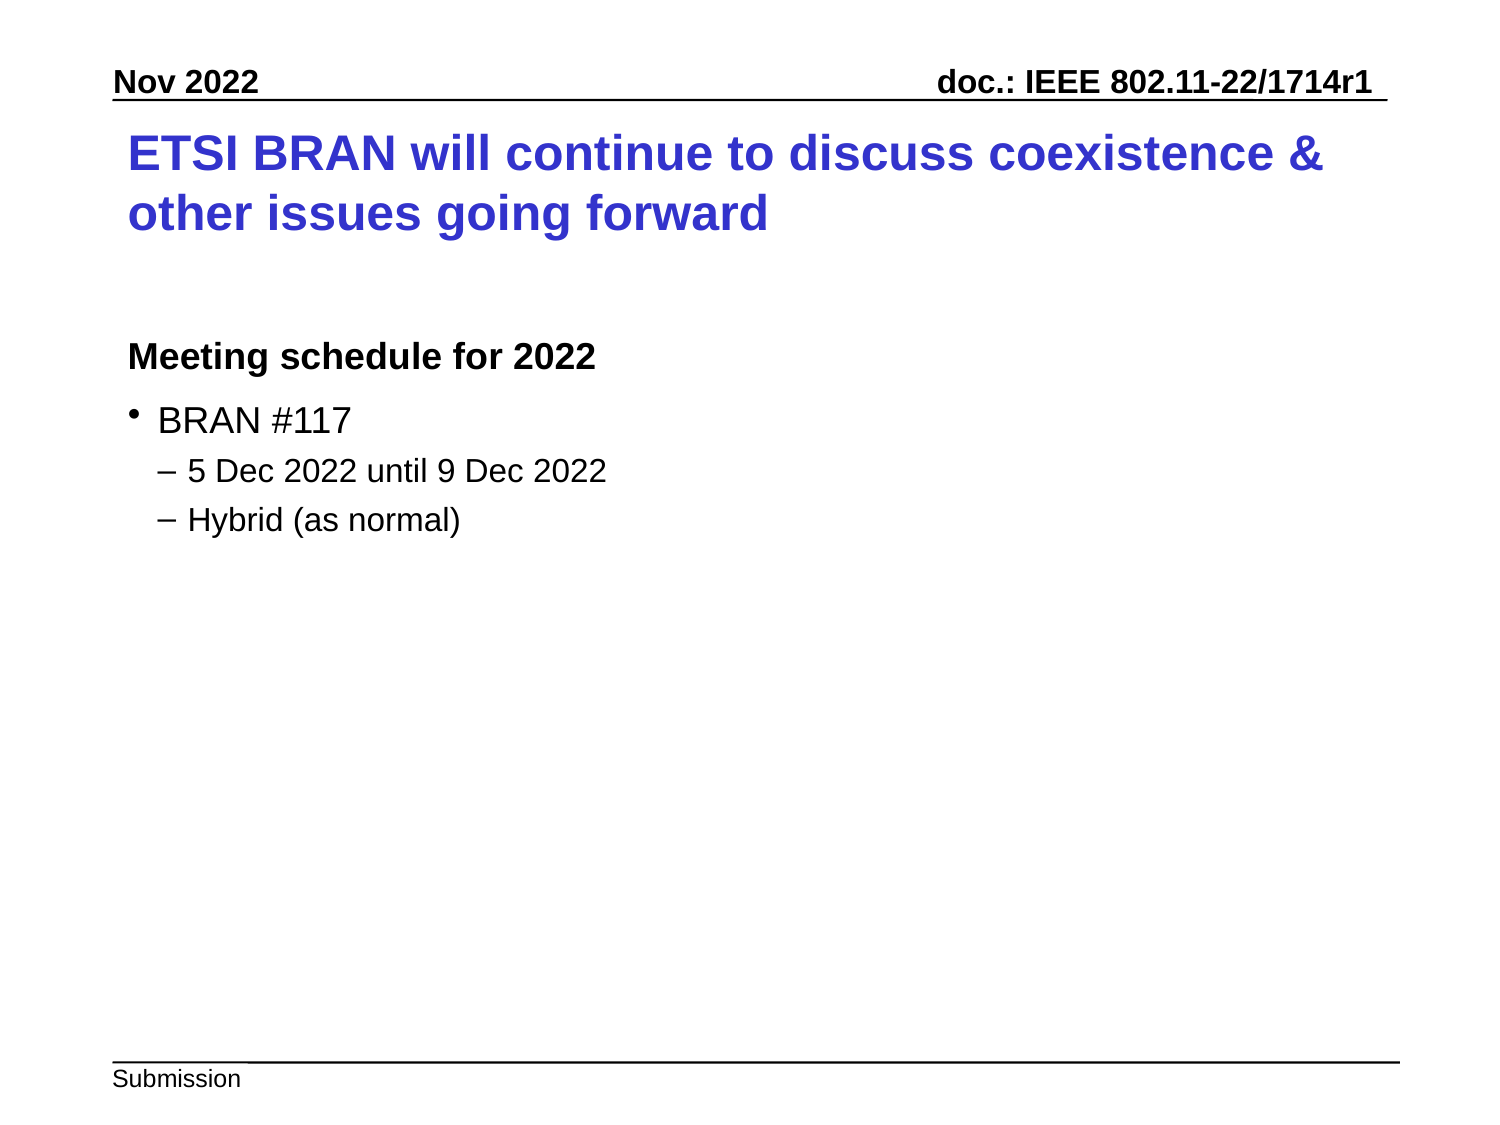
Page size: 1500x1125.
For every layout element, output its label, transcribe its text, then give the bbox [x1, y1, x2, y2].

title ETSI BRAN will continue to discuss coexistence & other issues going forward [112, 112, 1388, 288]
list Meeting schedule for 2022 BRAN #117 5 Dec 2022 until 9 Dec 2022 Hybrid (as normal) [112, 324, 738, 1000]
